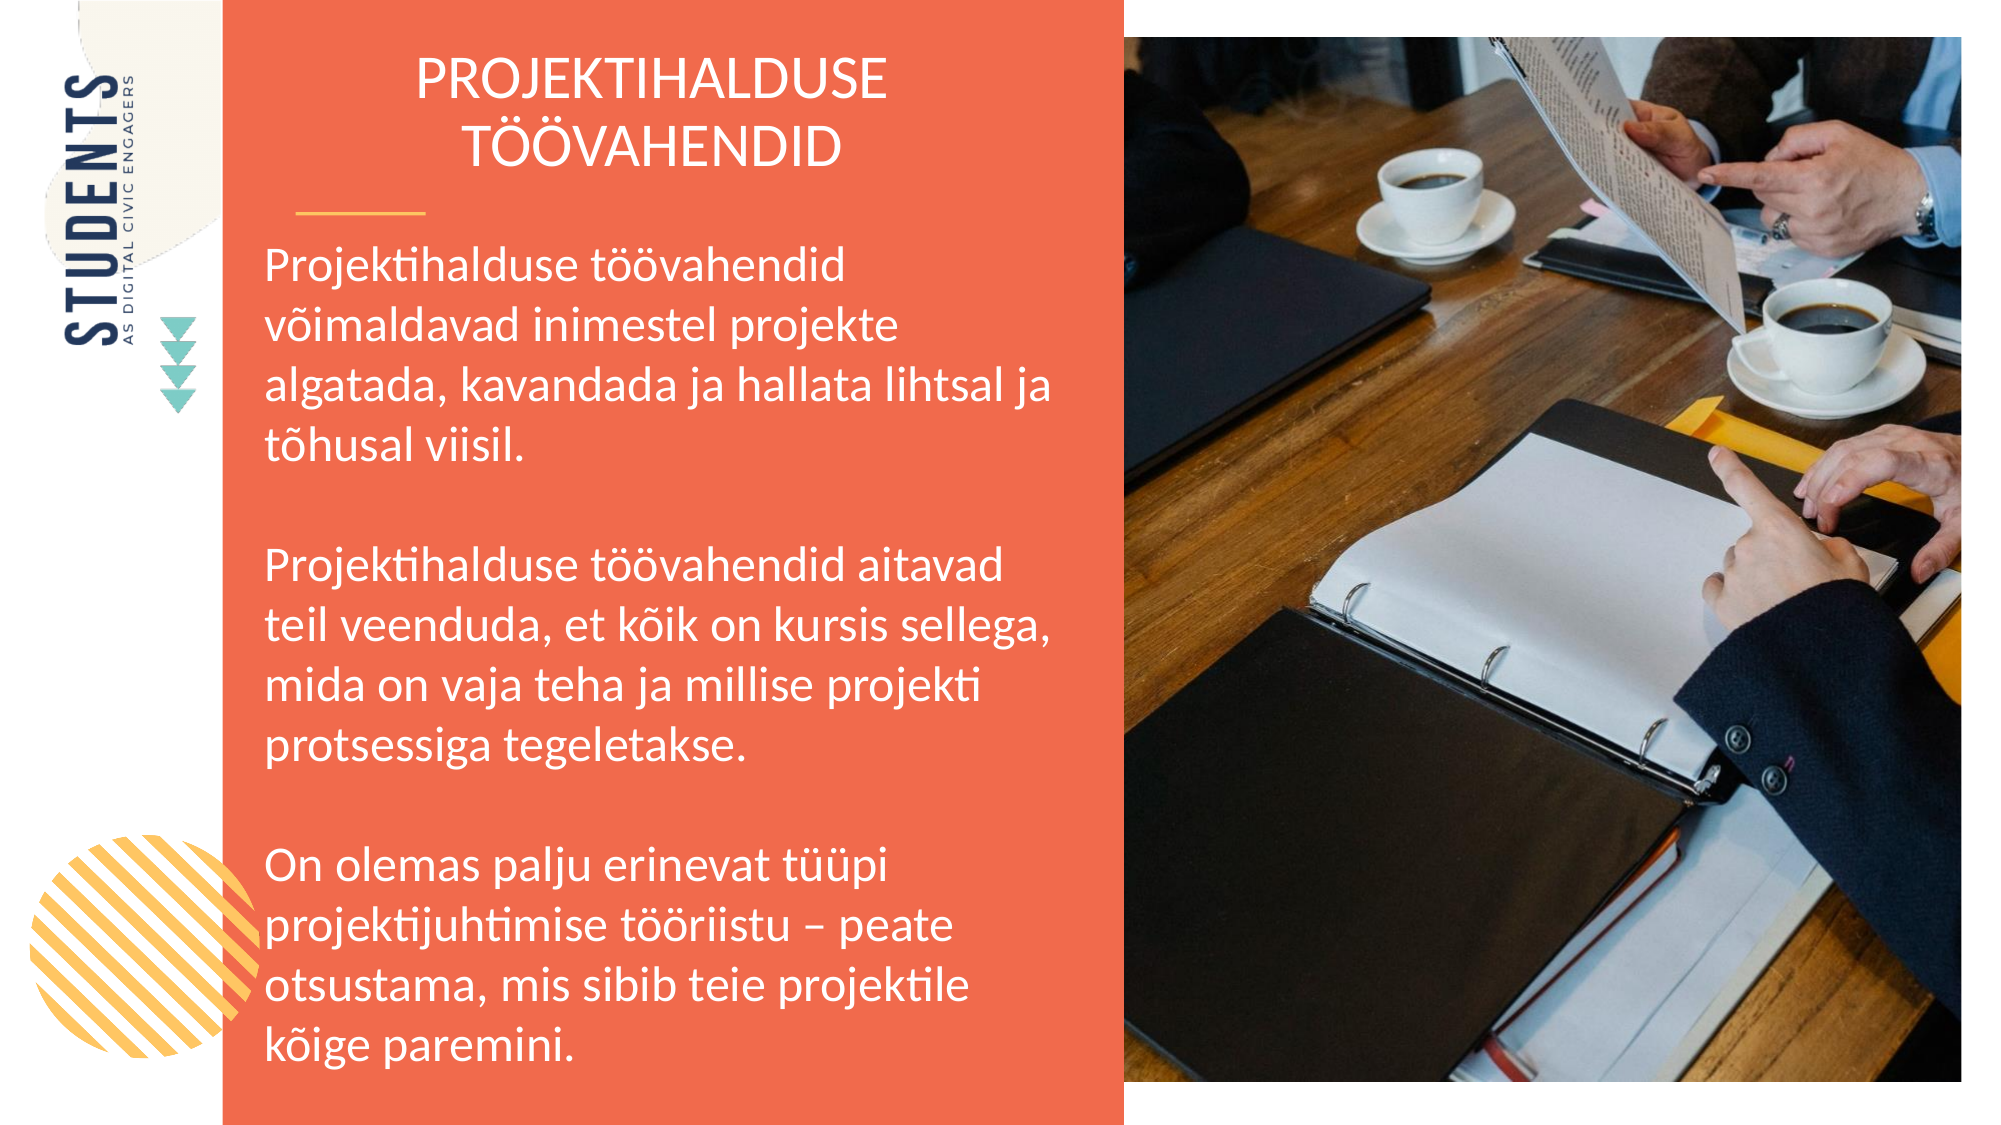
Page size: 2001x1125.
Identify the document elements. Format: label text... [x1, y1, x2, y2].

text_box Projektihalduse töövahendid võimaldavad inimestel projekte algatada, kavandada ja hallata lihtsal ja tõhusal viisil. Projektihalduse töövahendid aitavad teil veenduda, et kõik on kursis sellega, mida on vaja teha ja millise projekti protsessiga tegeletakse. On olemas palju erinevat tüüpi projektijuhtimise tööriistu – peate otsustama, mis sibib teie projektile kõige paremini. [249, 224, 1088, 1080]
picture [12, 835, 260, 1082]
list PROJEKTIHALDUSE TÖÖVAHENDID [249, 37, 1056, 193]
picture [1124, 37, 1962, 1082]
picture [45, 1, 220, 346]
picture [143, 308, 214, 417]
